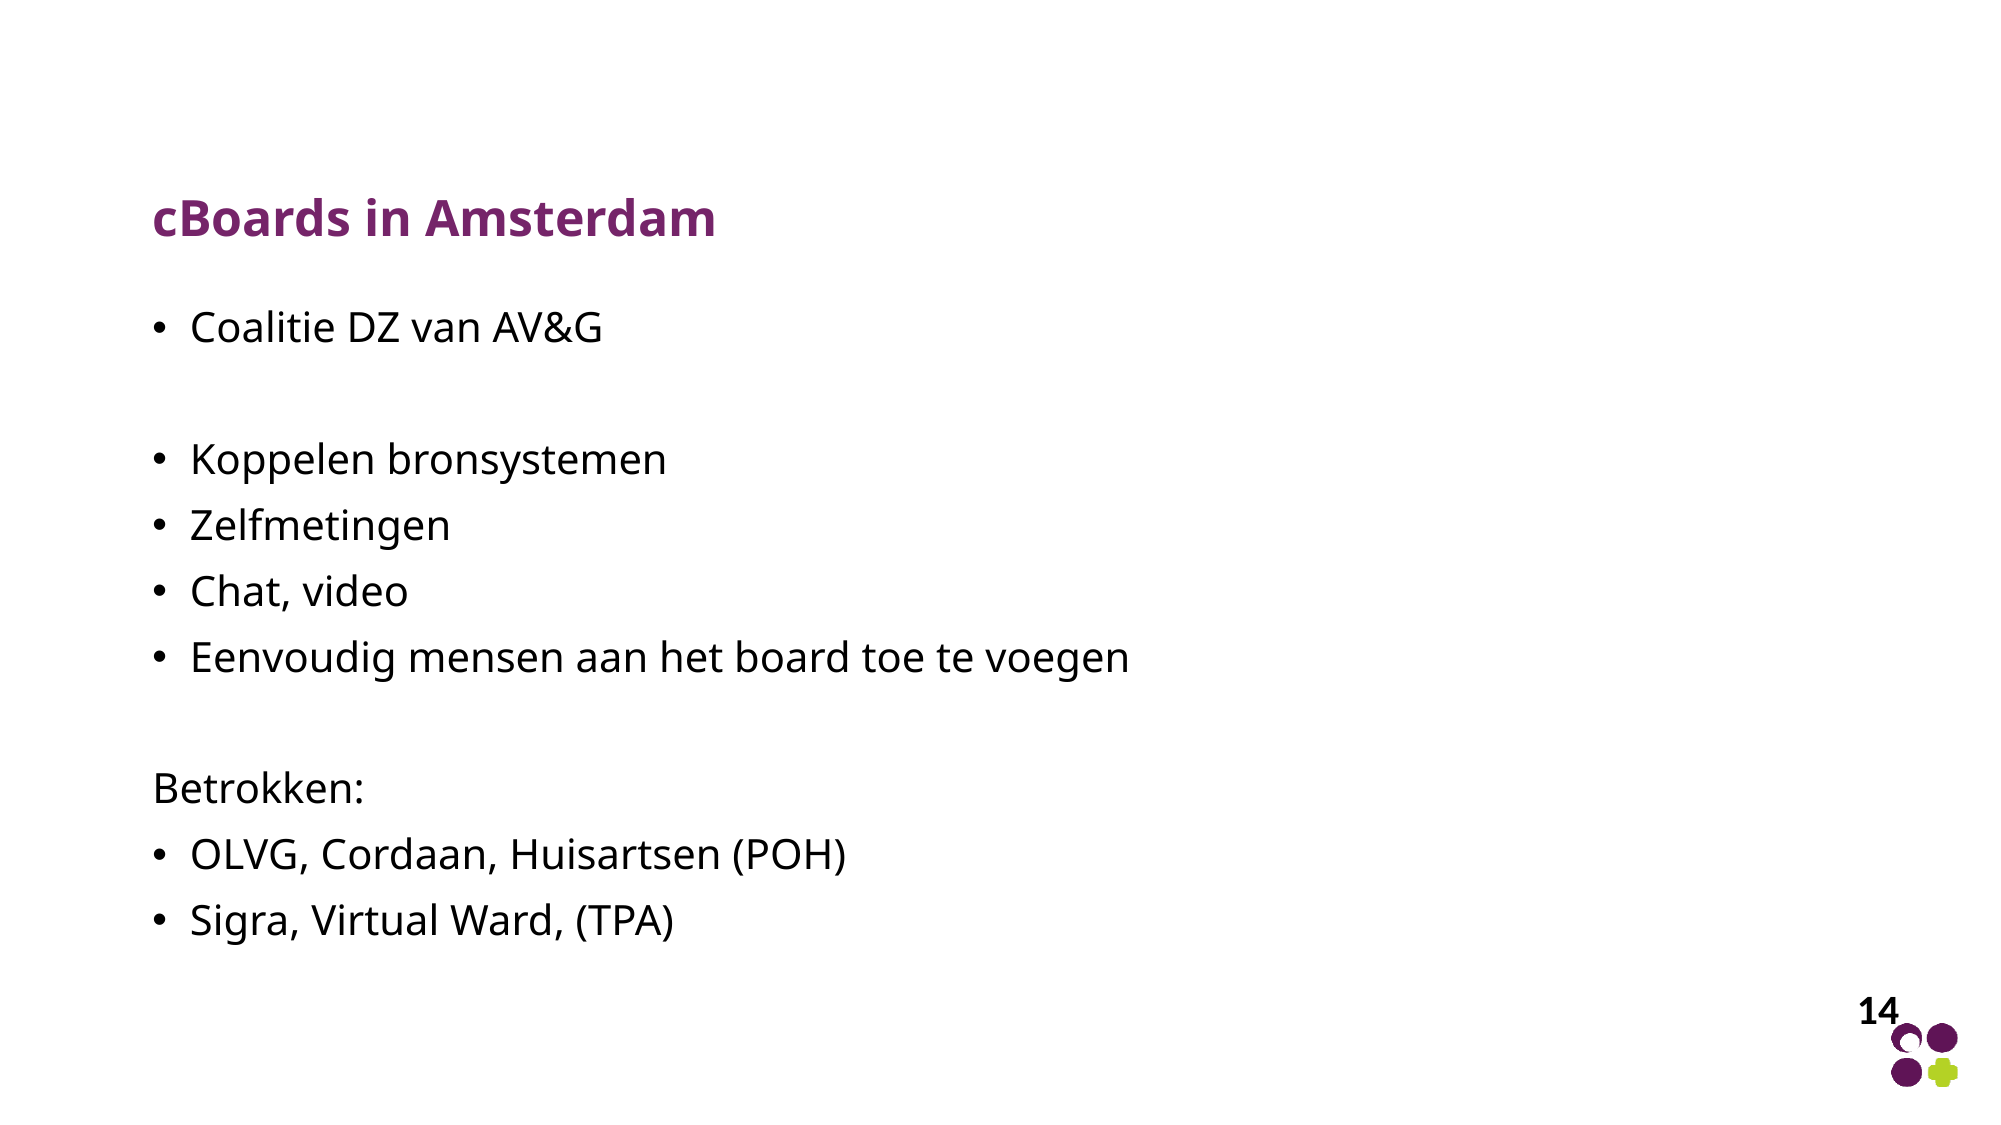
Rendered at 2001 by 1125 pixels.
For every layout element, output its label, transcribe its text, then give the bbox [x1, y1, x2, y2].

title cBoards in Amsterdam [137, 174, 1863, 268]
list Coalitie DZ van AV&G Koppelen bronsystemen Zelfmetingen Chat, video Eenvoudig mensen aan het board toe te voegen Betrokken: OLVG, Cordaan, Huisartsen (POH) Sigra, Virtual Ward, (TPA) [137, 299, 1863, 1014]
picture [1891, 1023, 1966, 1087]
slide_number 14 [1464, 978, 1915, 1039]
